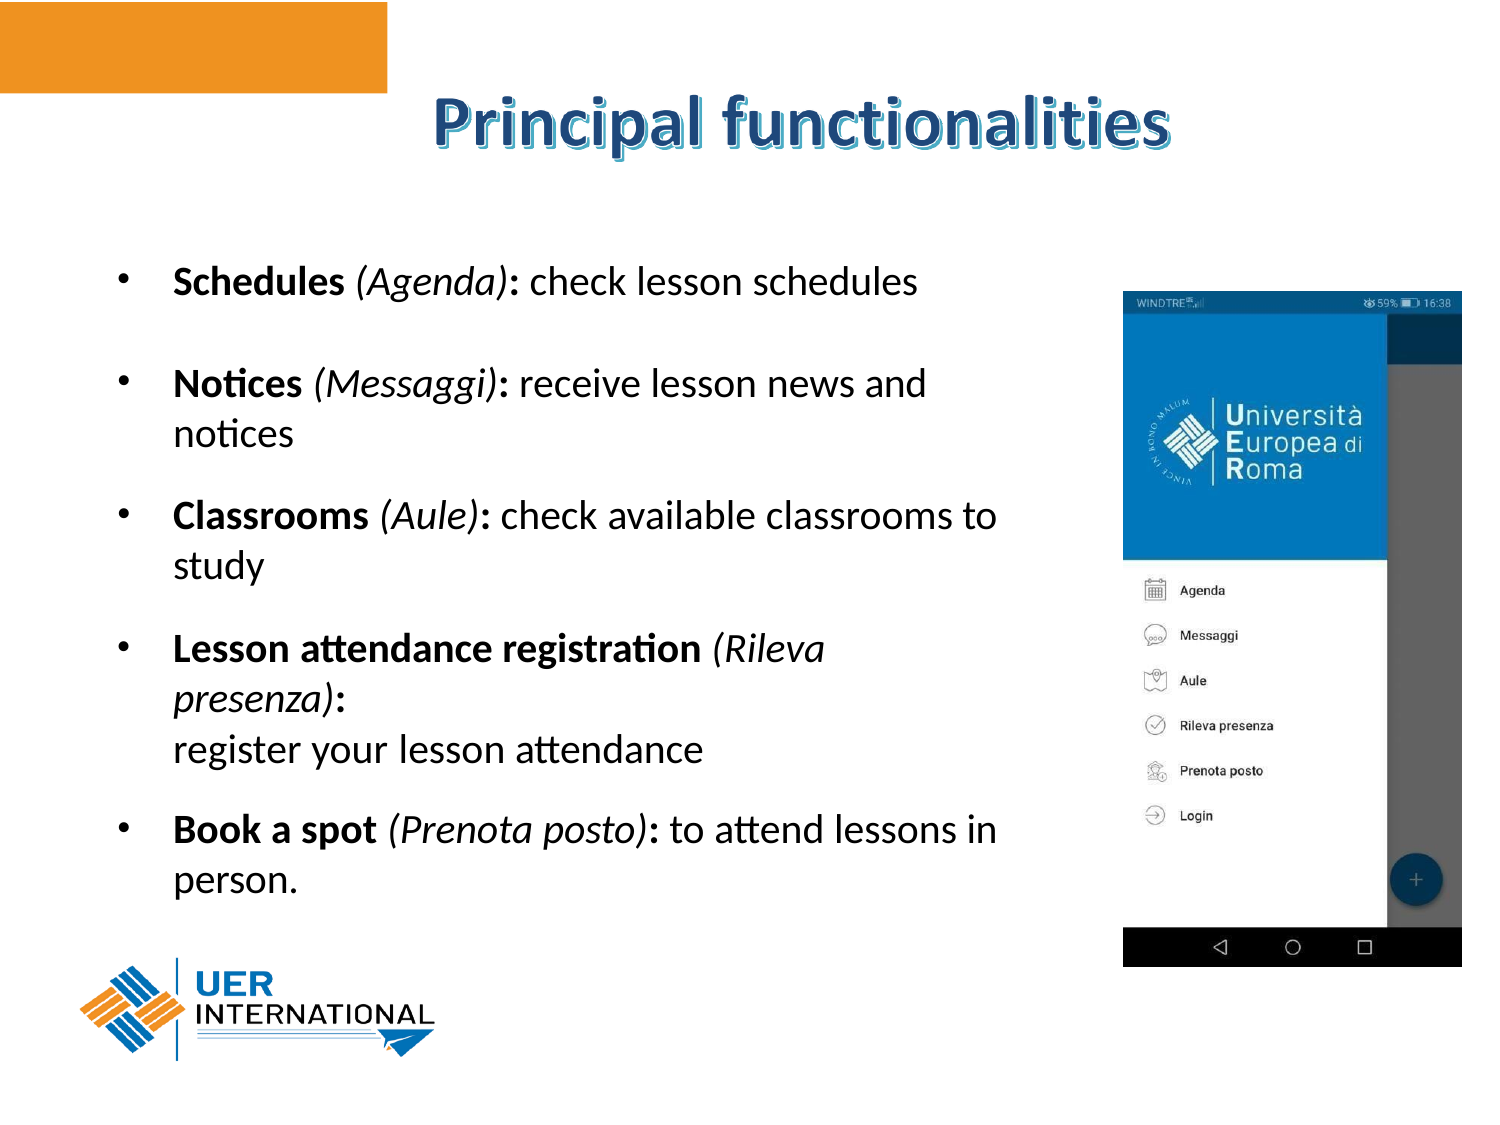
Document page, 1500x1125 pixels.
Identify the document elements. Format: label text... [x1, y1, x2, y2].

text_box Schedules (Agenda): check lesson schedules Notices (Messaggi): receive lesson news and notices Classrooms (Aule): check available classrooms to study Lesson attendance registration (Rileva presenza): register your lesson attendance Book a spot (Prenota posto): to attend lessons in person. [114, 251, 1015, 903]
picture [77, 956, 436, 1062]
picture [1123, 291, 1462, 967]
text_box [0, 2, 388, 94]
picture [435, 93, 1171, 163]
